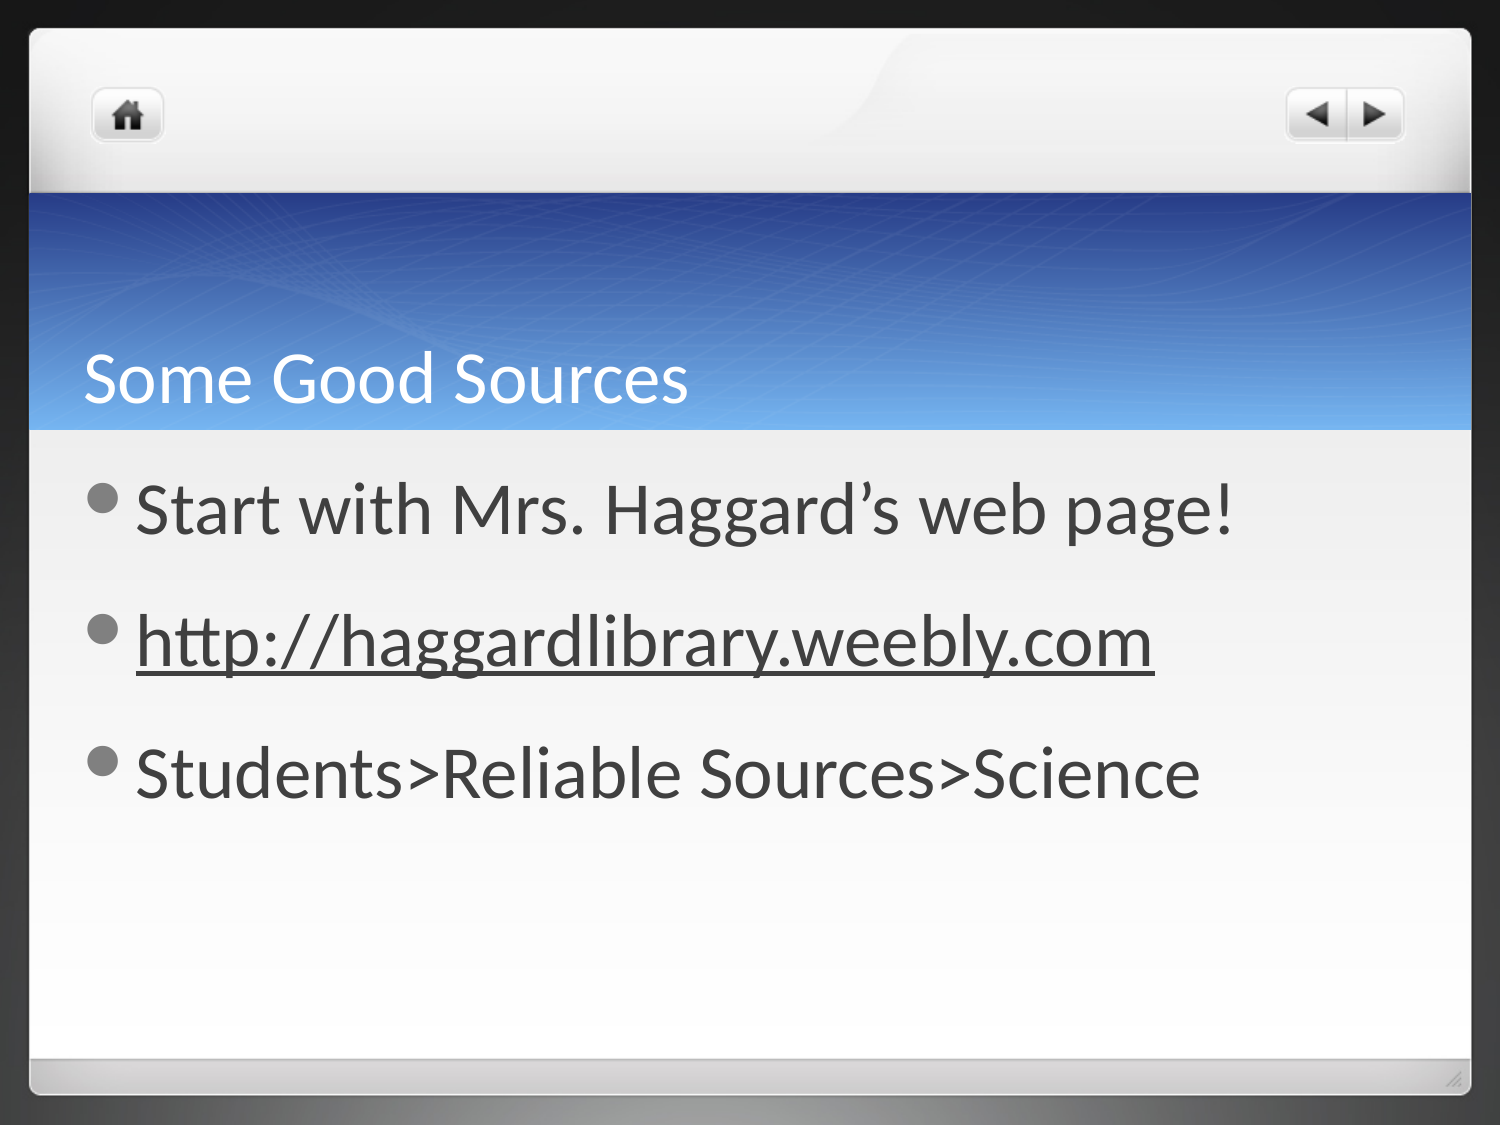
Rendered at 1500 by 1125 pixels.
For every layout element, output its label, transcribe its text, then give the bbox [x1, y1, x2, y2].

picture [0, 0, 1500, 1125]
title Some Good Sources [68, 238, 1432, 427]
list Start with Mrs. Haggard’s web page! http://haggardlibrary.weebly.com Students>Reliable Sources>Science [68, 452, 1432, 1025]
